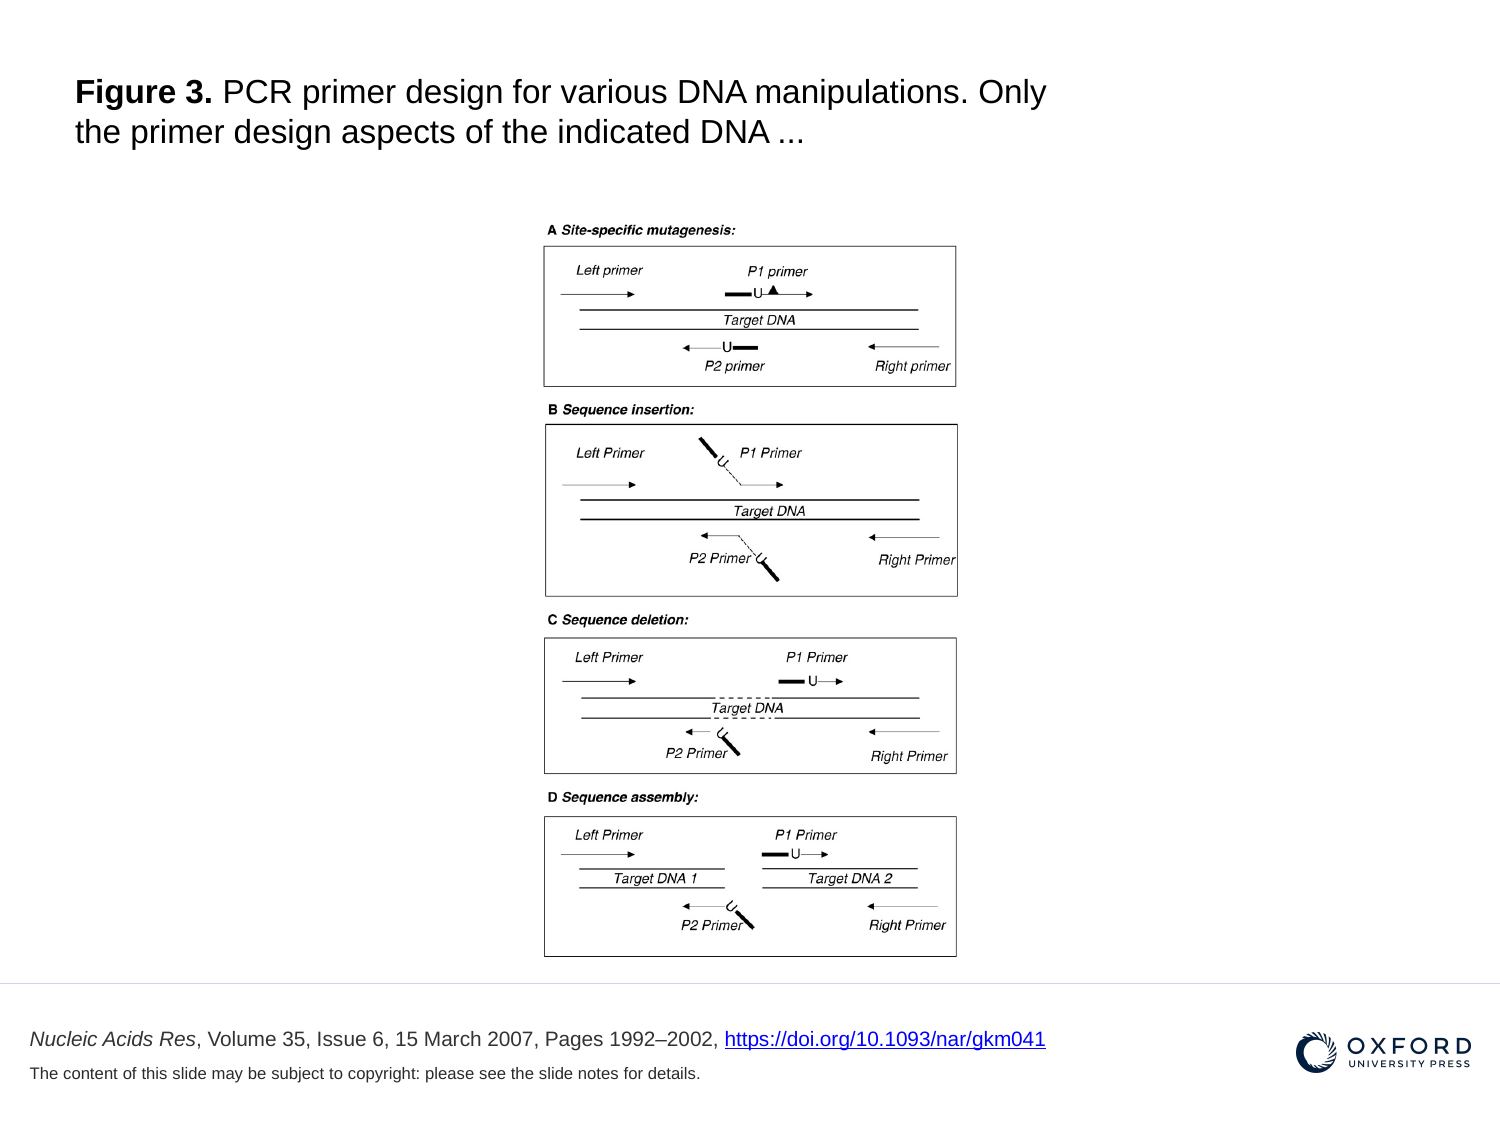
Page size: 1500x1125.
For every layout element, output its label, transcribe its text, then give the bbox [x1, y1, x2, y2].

picture [543, 224, 958, 957]
picture [1296, 1032, 1471, 1073]
title Figure 3. PCR primer design for various DNA manipulations. Only the primer design aspects of the indicated DNA ... [75, 69, 1078, 171]
footer Nucleic Acids Res, Volume 35, Issue 6, 15 March 2007, Pages 1992–2002, https://doi.org/10.1093/nar/gkm041 The content of this slide may be subject to copyright: please see the slide notes for details. [0, 983, 1260, 1125]
